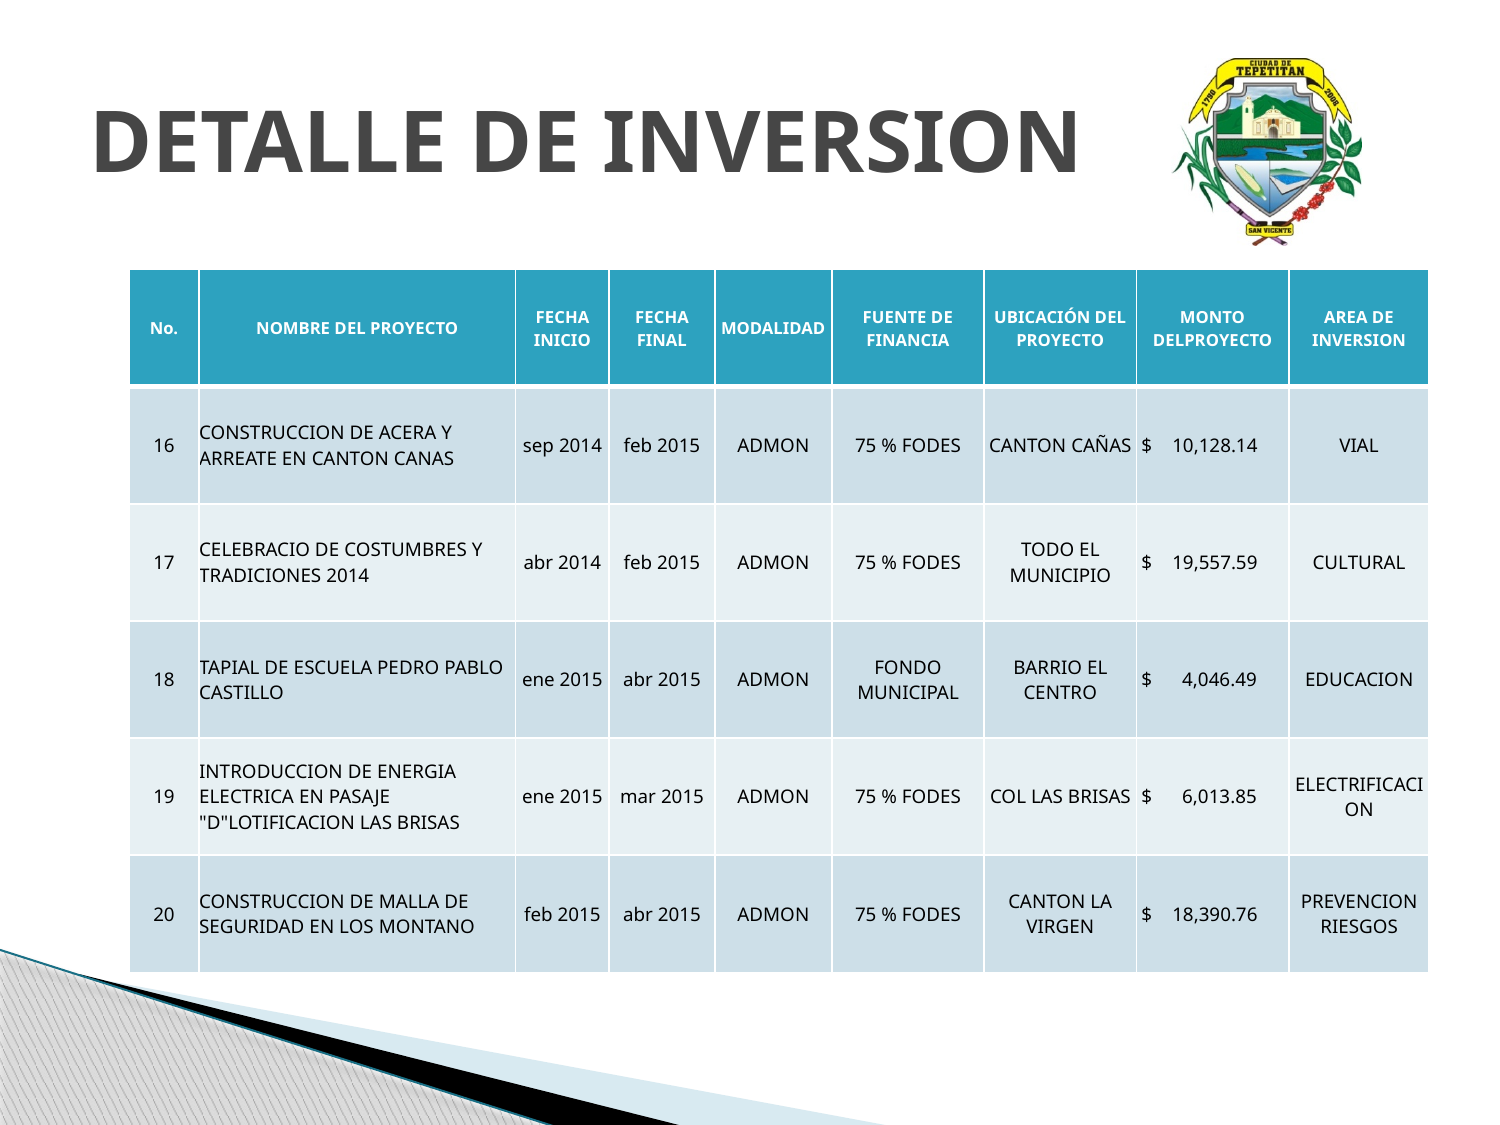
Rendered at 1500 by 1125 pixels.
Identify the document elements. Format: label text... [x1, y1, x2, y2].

table_cell ADMON [716, 739, 831, 854]
table_cell abr 2015 [610, 856, 714, 972]
table_cell CELEBRACIO DE COSTUMBRES Y TRADICIONES 2014 [200, 505, 515, 620]
table_cell ADMON [716, 389, 831, 503]
table_header AREA DE INVERSION [1290, 270, 1428, 384]
table_cell ELECTRIFICACION [1290, 739, 1428, 854]
table_cell $ 10,128.14 [1137, 389, 1288, 503]
table_cell 16 [130, 389, 198, 503]
table_cell CANTON CAÑAS [985, 389, 1136, 503]
table_cell feb 2015 [610, 389, 714, 503]
table_cell BARRIO EL CENTRO [985, 622, 1136, 737]
table_cell CONSTRUCCION DE ACERA Y ARREATE EN CANTON CANAS [200, 389, 515, 503]
table_cell sep 2014 [516, 389, 608, 503]
table_cell 75 % FODES [833, 389, 983, 503]
table_header NOMBRE DEL PROYECTO [200, 270, 515, 384]
table_cell feb 2015 [610, 505, 714, 620]
table_cell 17 [130, 505, 198, 620]
table_cell 20 [130, 856, 198, 972]
table_cell TODO EL MUNICIPIO [985, 505, 1136, 620]
table_cell 75 % FODES [833, 739, 983, 854]
table_cell abr 2014 [516, 505, 608, 620]
table_cell feb 2015 [516, 856, 608, 972]
table_cell 19 [130, 739, 198, 854]
table_header UBICACIÓN DEL PROYECTO [985, 270, 1136, 384]
table_cell ene 2015 [516, 622, 608, 737]
table_cell $ 6,013.85 [1137, 739, 1288, 854]
table_cell ADMON [716, 505, 831, 620]
table_cell $ 19,557.59 [1137, 505, 1288, 620]
table_cell abr 2015 [610, 622, 714, 737]
table_cell CONSTRUCCION DE MALLA DE SEGURIDAD EN LOS MONTANO [200, 856, 515, 972]
table_cell PREVENCION RIESGOS [1290, 856, 1428, 972]
table_cell 75 % FODES [833, 505, 983, 620]
table_cell $ 18,390.76 [1137, 856, 1288, 972]
table_cell $ 4,046.49 [1137, 622, 1288, 737]
table_cell COL LAS BRISAS [985, 739, 1136, 854]
table_header No. [130, 270, 198, 384]
table_cell CULTURAL [1290, 505, 1428, 620]
table_cell TAPIAL DE ESCUELA PEDRO PABLO CASTILLO [200, 622, 515, 737]
table_cell mar 2015 [610, 739, 714, 854]
table_header FECHA FINAL [610, 270, 714, 384]
table_cell EDUCACION [1290, 622, 1428, 737]
table_cell ene 2015 [516, 739, 608, 854]
table_cell 75 % FODES [833, 856, 983, 972]
table_cell ADMON [716, 622, 831, 737]
table_cell VIAL [1290, 389, 1428, 503]
table_header FECHA INICIO [516, 270, 608, 384]
table_header FUENTE DE FINANCIA [833, 270, 983, 384]
table_cell FONDO MUNICIPAL [833, 622, 983, 737]
table_cell ADMON [716, 856, 831, 972]
table_cell 18 [130, 622, 198, 737]
title DETALLE DE INVERSION [75, 45, 1425, 233]
table_cell CANTON LA VIRGEN [985, 856, 1136, 972]
table_header MODALIDAD [716, 270, 831, 384]
table_header MONTO DELPROYECTO [1137, 270, 1288, 384]
table_cell INTRODUCCION DE ENERGIA ELECTRICA EN PASAJE "D"LOTIFICACION LAS BRISAS [200, 739, 515, 854]
picture [1171, 58, 1362, 246]
